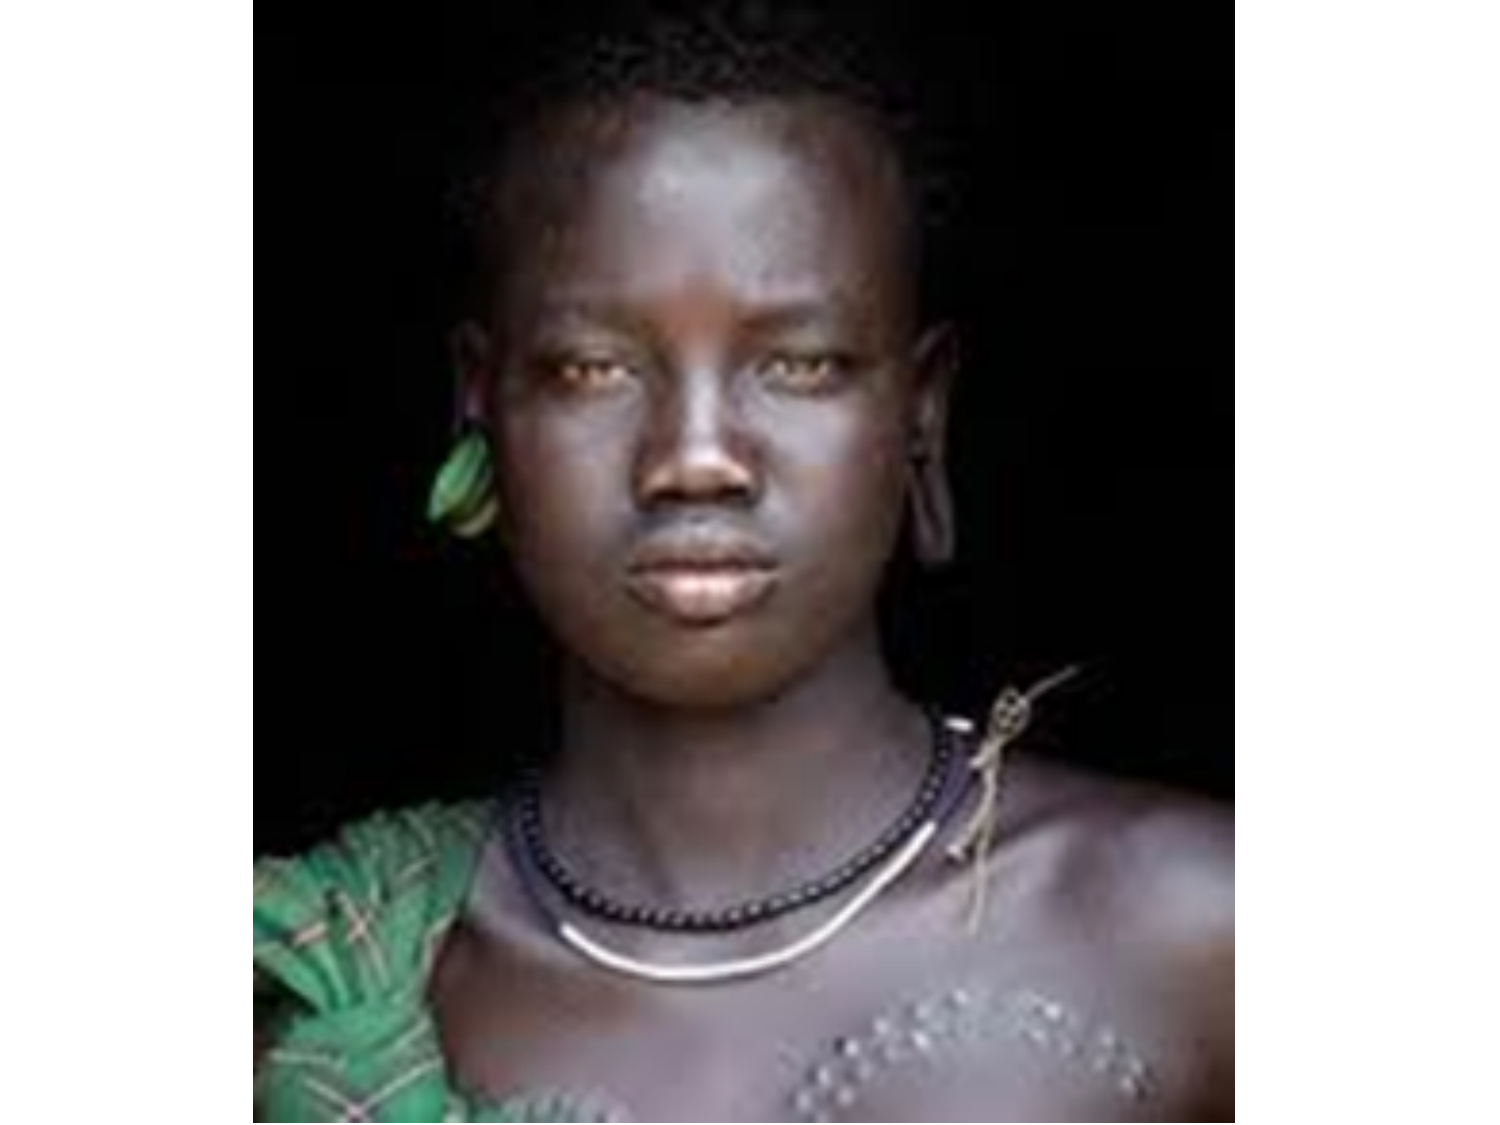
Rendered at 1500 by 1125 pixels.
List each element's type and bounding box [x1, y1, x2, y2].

picture [253, 0, 1235, 1123]
